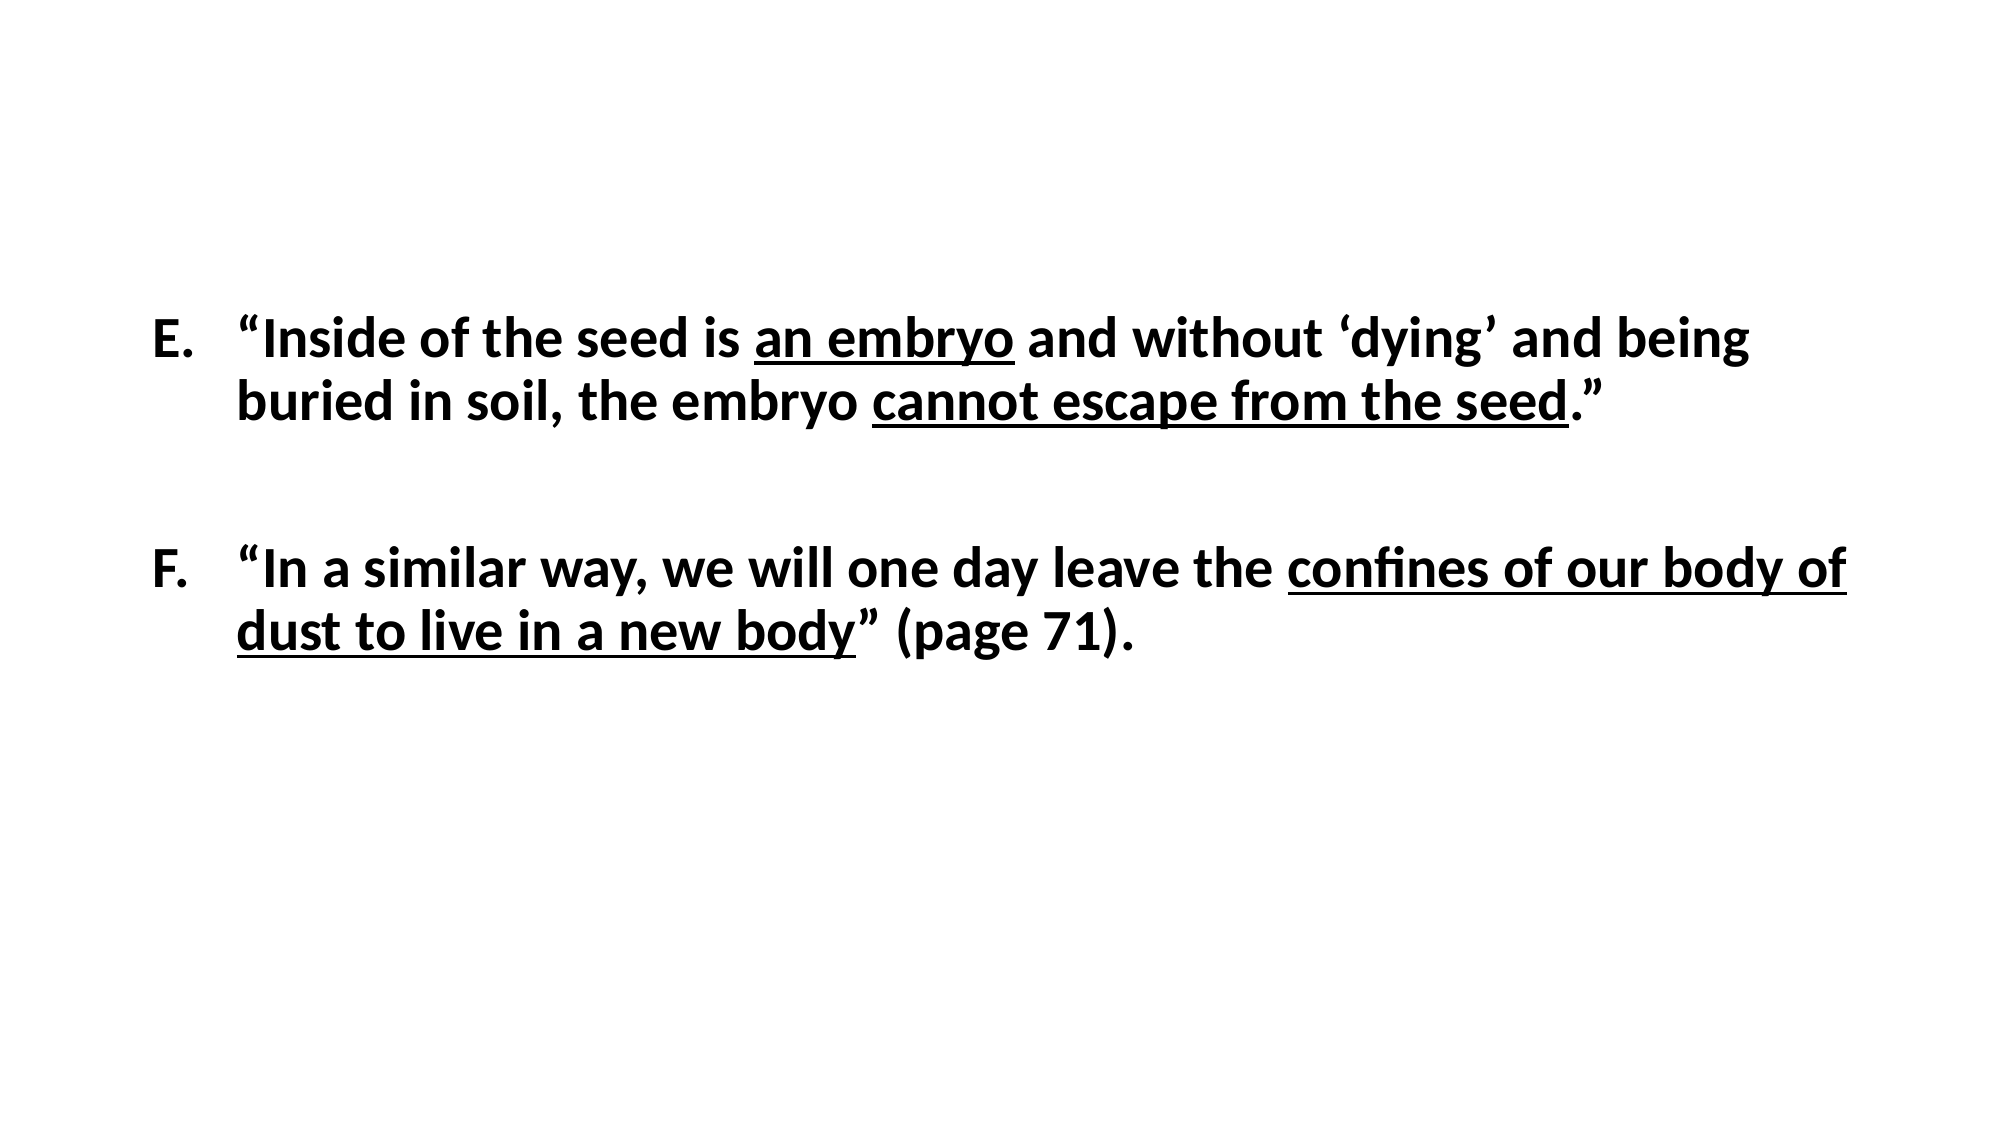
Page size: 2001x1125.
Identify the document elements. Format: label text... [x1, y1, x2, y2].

list “Inside of the seed is an embryo and without ‘dying’ and being buried in soil, the embryo cannot escape from the seed.” “In a similar way, we will one day leave the confines of our body of dust to live in a new body” (page 71). [137, 299, 1863, 1014]
